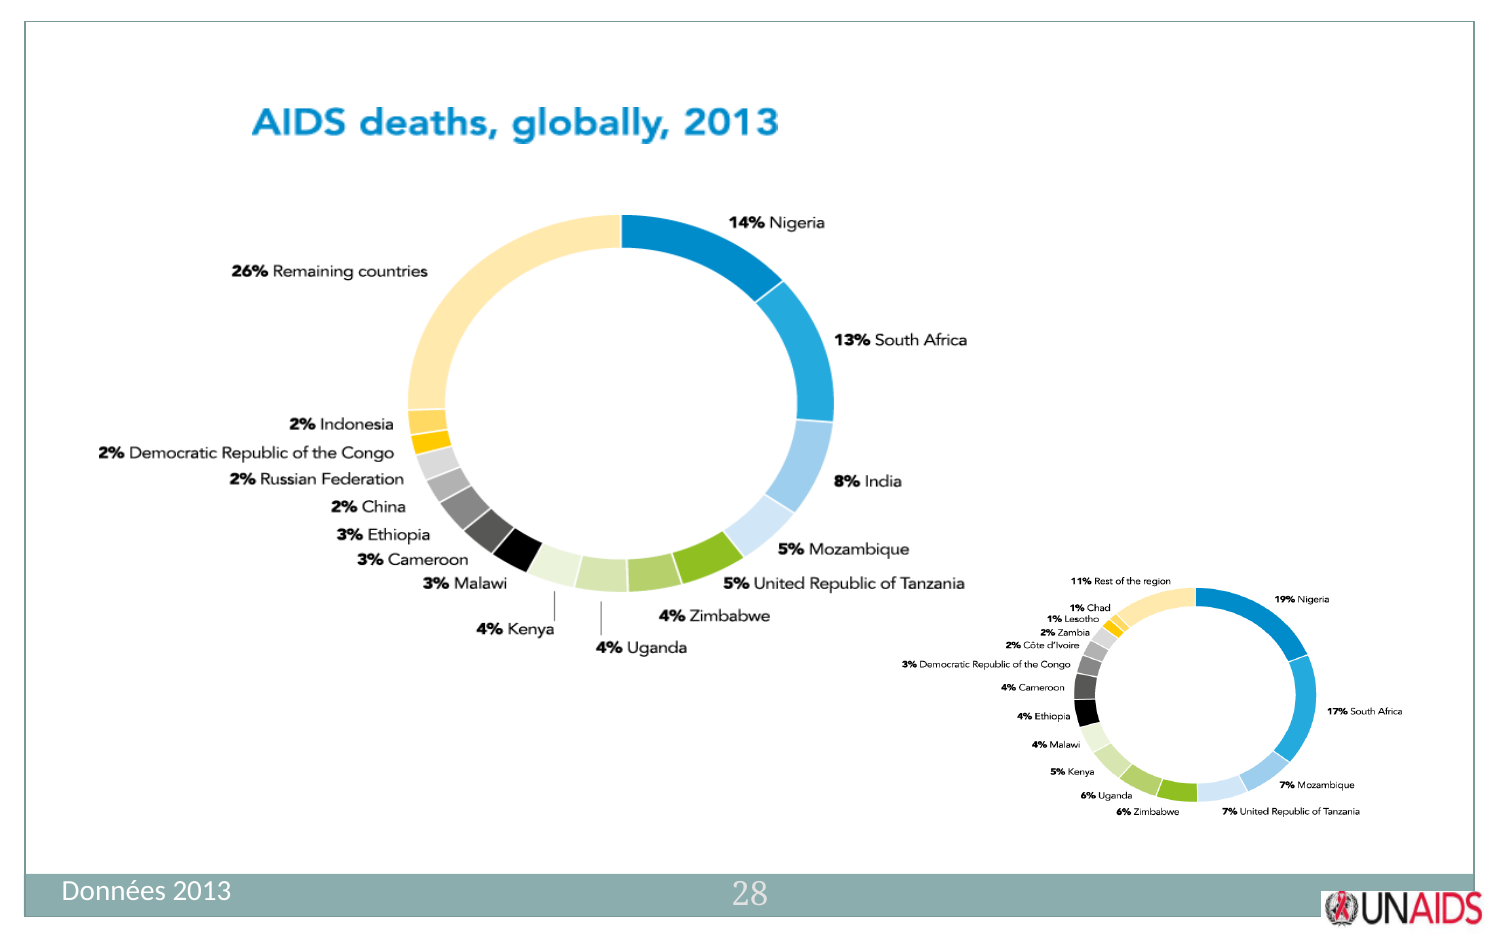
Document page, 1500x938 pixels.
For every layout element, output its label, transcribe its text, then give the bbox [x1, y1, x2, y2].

picture [366, 120, 377, 131]
picture [252, 106, 778, 144]
slide_number 28 [699, 864, 800, 925]
text_box Données 2013 [46, 864, 247, 914]
picture [518, 120, 529, 130]
picture [99, 215, 1402, 818]
picture [580, 120, 592, 131]
picture [1320, 891, 1500, 938]
